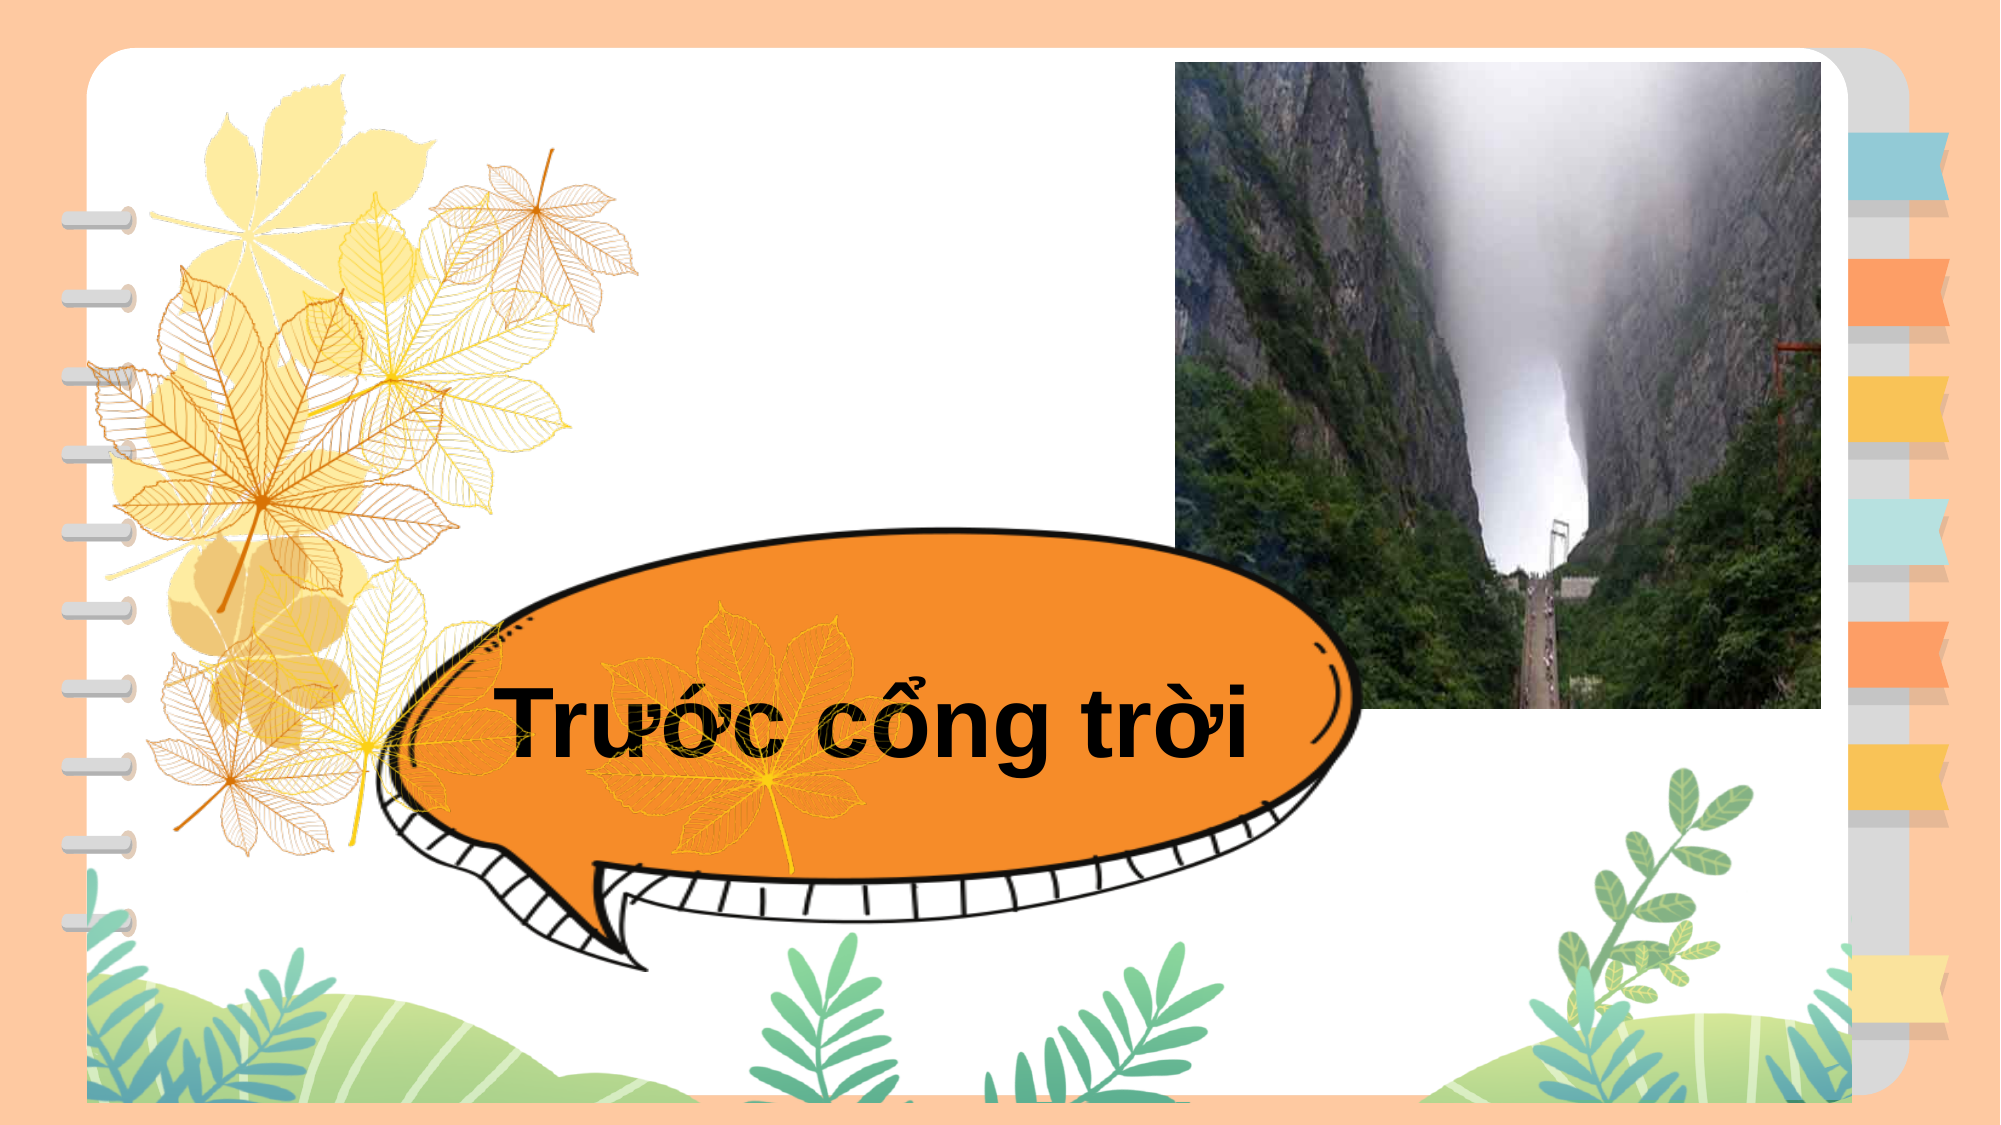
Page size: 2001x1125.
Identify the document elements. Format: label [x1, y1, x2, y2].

picture [87, 62, 1852, 1103]
